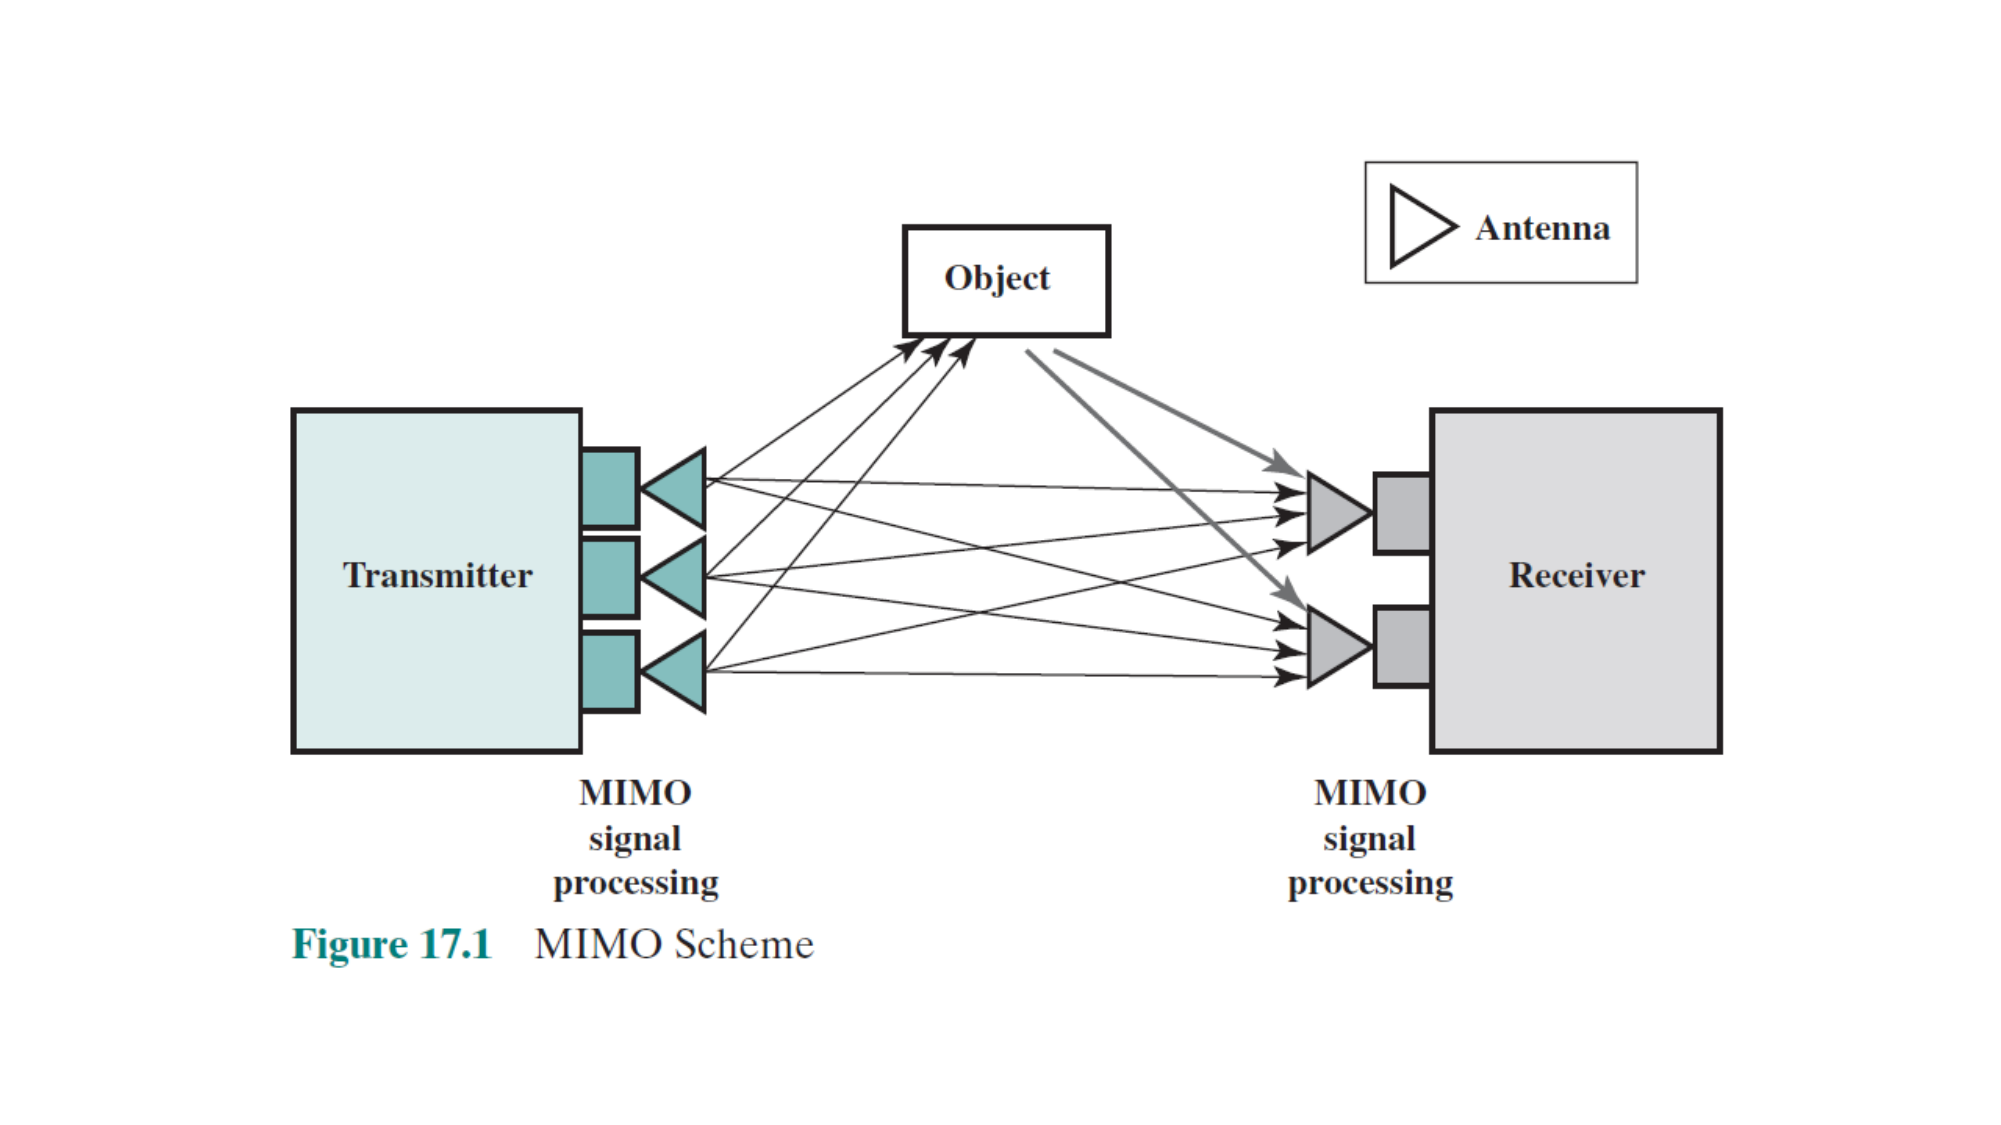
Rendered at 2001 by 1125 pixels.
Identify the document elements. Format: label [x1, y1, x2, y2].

picture [261, 143, 1739, 982]
